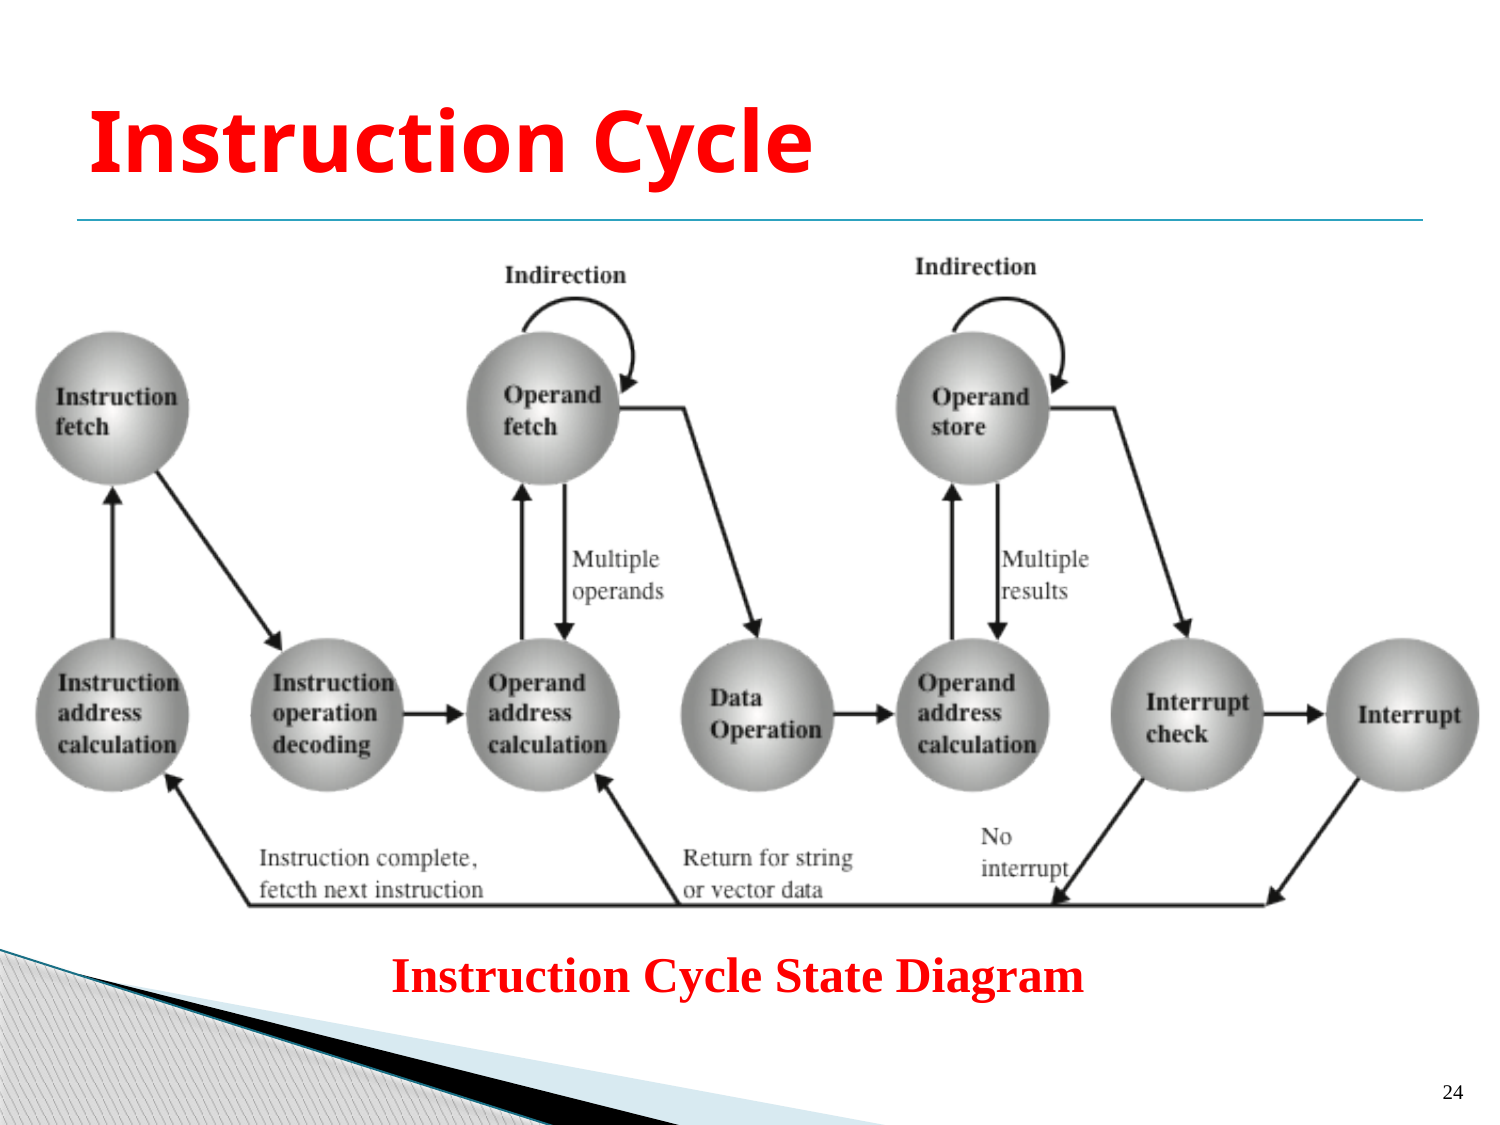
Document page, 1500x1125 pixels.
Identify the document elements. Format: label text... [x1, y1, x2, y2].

picture [29, 255, 1488, 931]
title Instruction Cycle [75, 45, 1425, 233]
text_box Instruction Cycle State Diagram [301, 943, 1176, 1011]
slide_number 24 [1418, 1051, 1479, 1112]
